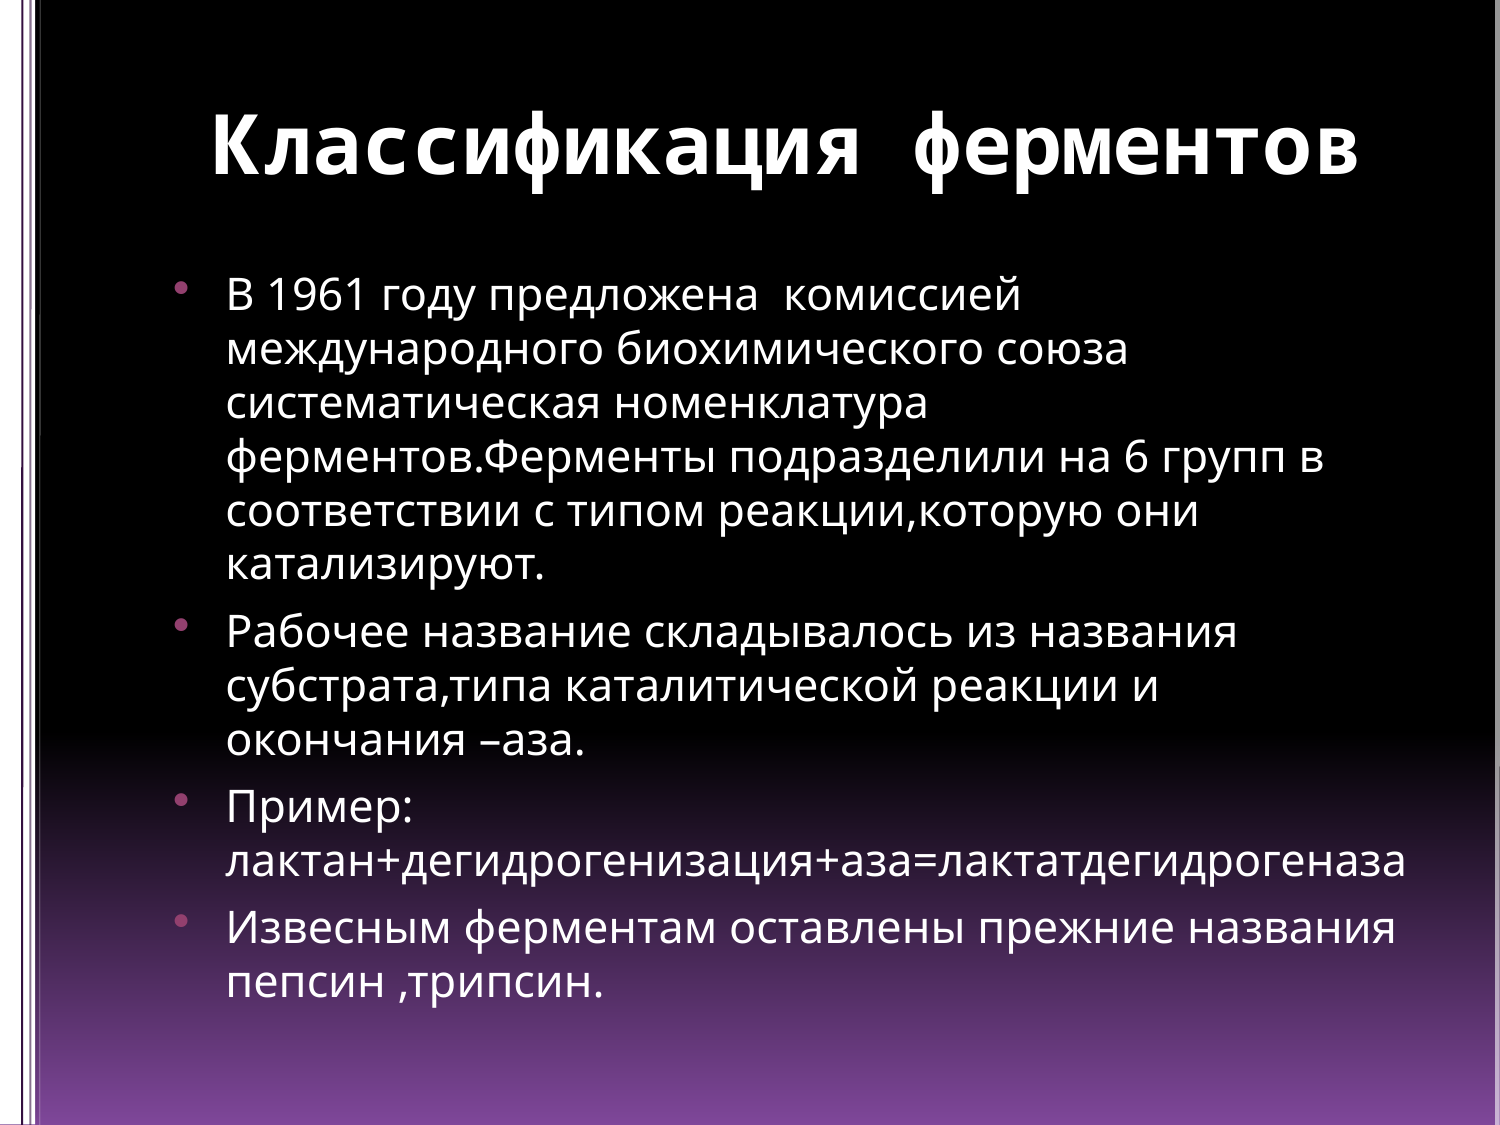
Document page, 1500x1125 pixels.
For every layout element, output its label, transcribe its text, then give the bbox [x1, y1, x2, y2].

list В 1961 году предложена комиссией международного биохимического союза систематическая номенклатура ферментов.Ферменты подразделили на 6 групп в соответствии с типом реакции,которую они катализируют. Рабочее название складывалось из названия субстрата,типа каталитической реакции и окончания –аза. Пример: лактан+дегидрогенизация+аза=лактатдегидрогеназа Извесным ферментам оставлены прежние названия пепсин ,трипсин. [150, 257, 1425, 1043]
title Классификация ферментов [150, 83, 1425, 234]
